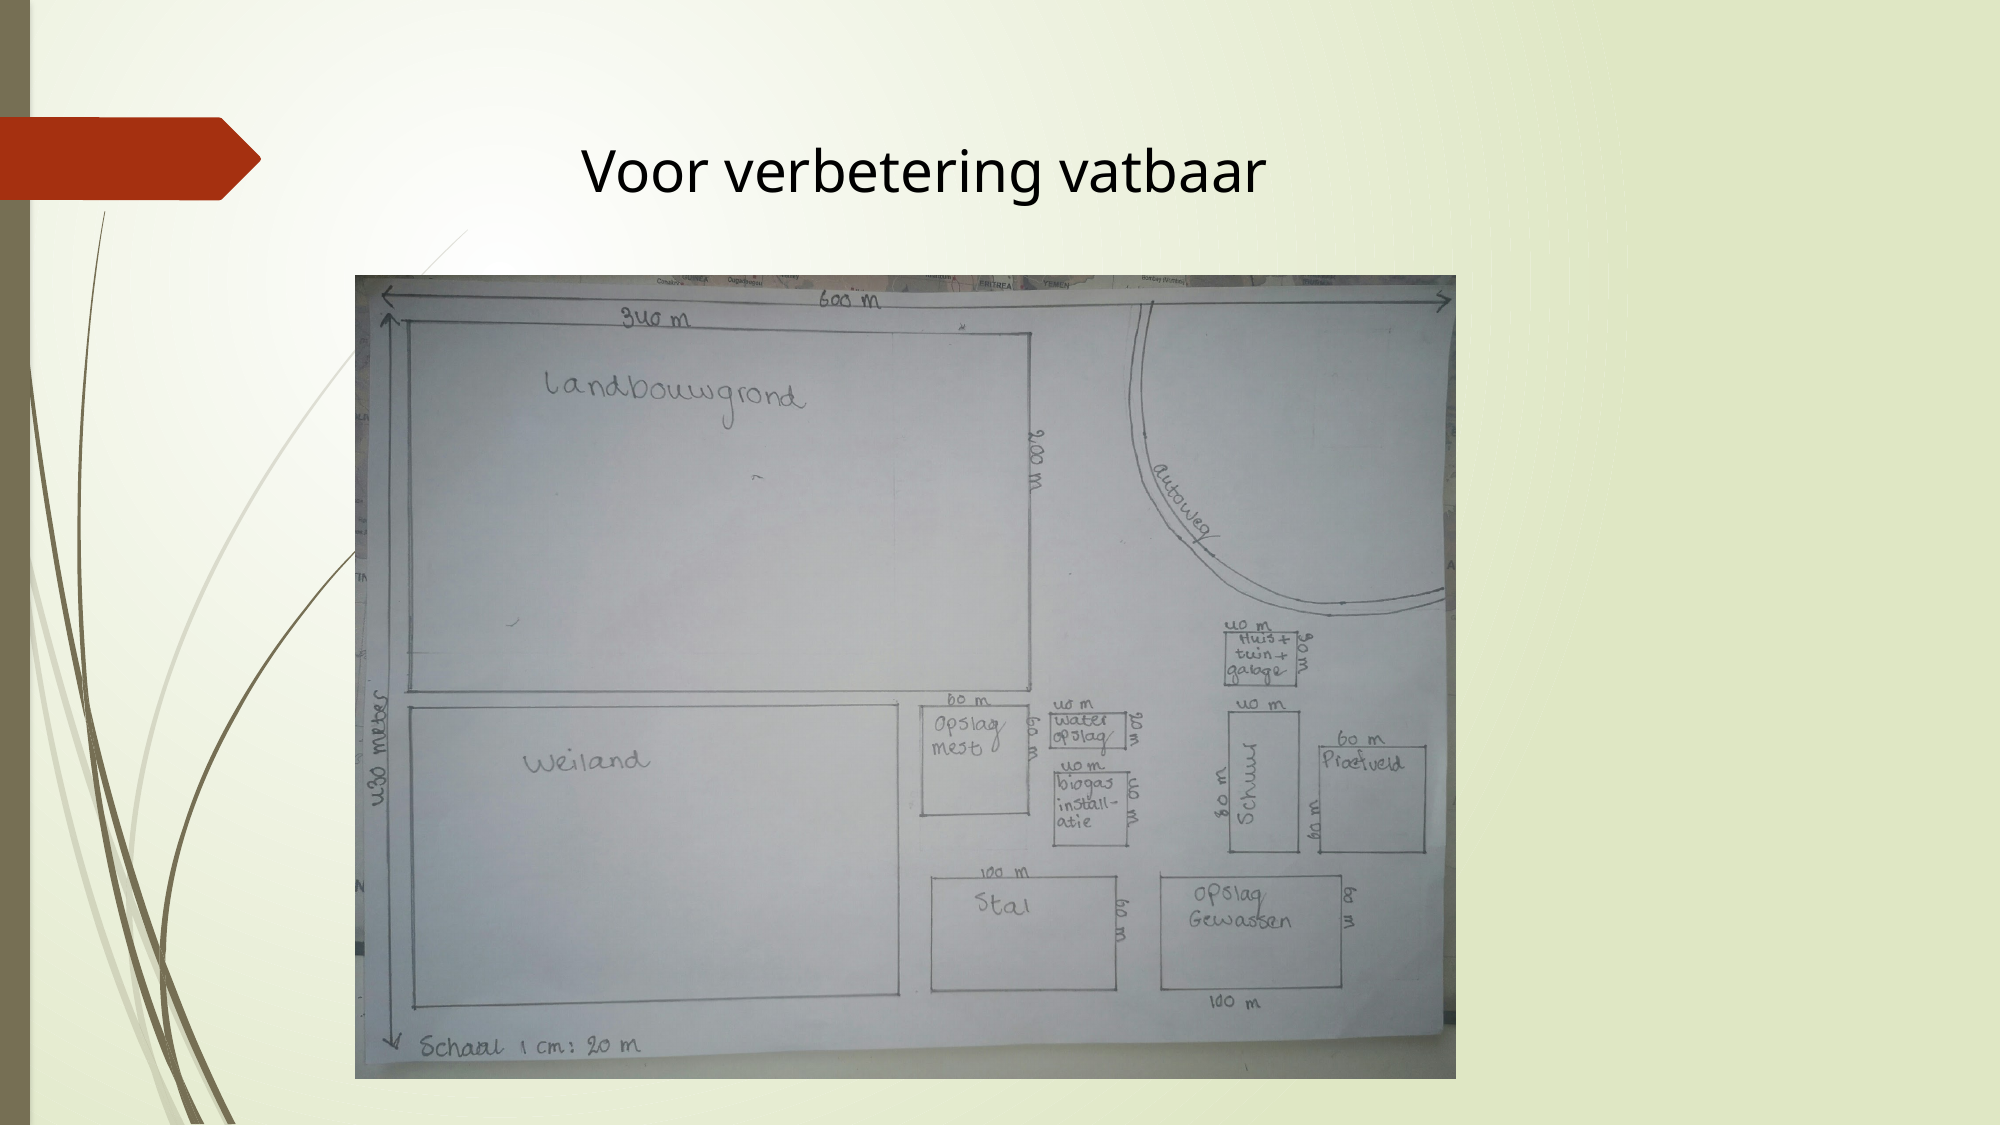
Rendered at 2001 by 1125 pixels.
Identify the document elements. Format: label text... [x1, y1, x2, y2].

text_box Voor verbetering vatbaar [566, 126, 1283, 212]
picture [355, 274, 1457, 1080]
